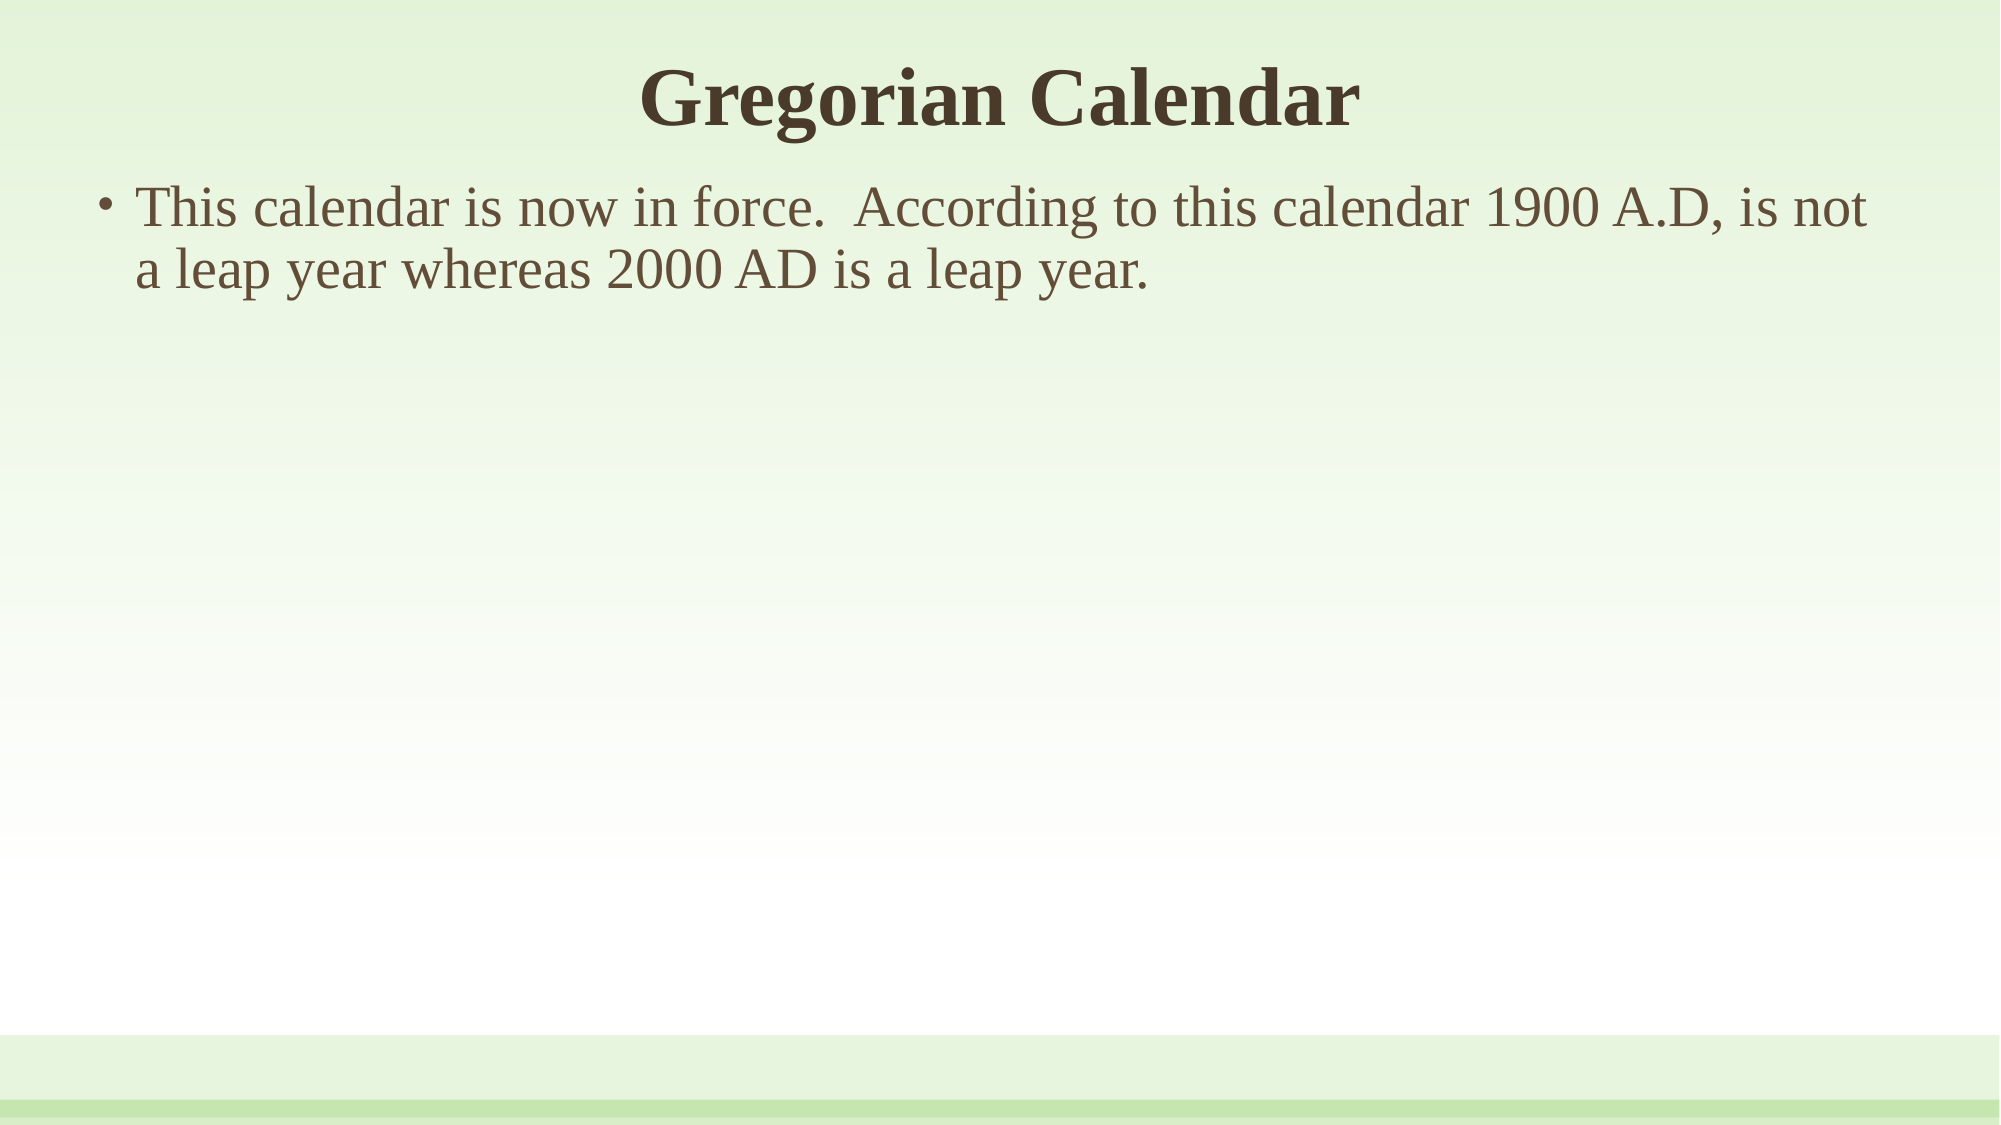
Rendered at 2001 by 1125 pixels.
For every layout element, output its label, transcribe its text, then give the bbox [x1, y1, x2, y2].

list This calendar is now in force. According to this calendar 1900 A.D, is not a leap year whereas 2000 AD is a leap year. [75, 168, 1885, 589]
title Gregorian Calendar [219, 71, 1780, 168]
